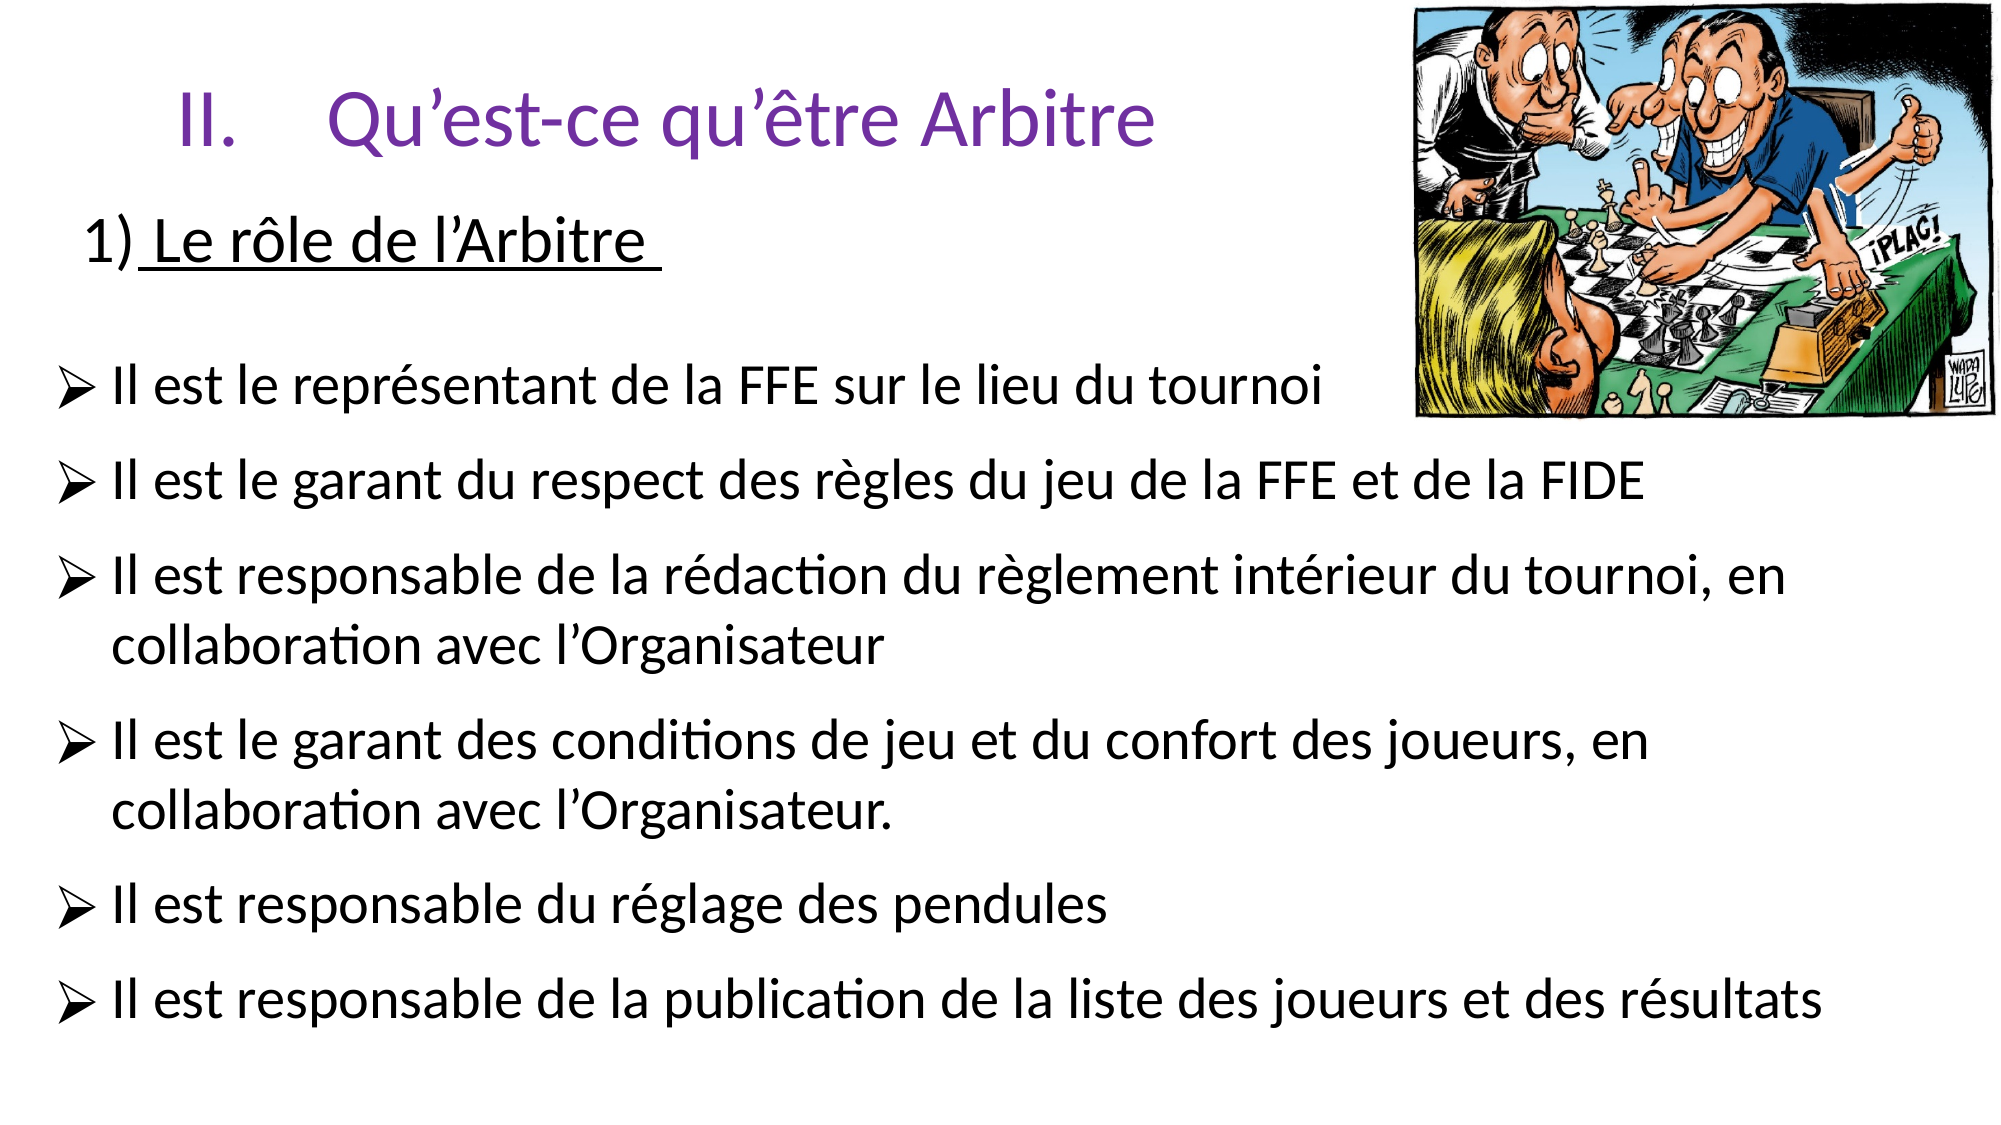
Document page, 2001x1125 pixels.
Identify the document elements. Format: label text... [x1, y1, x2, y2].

text_box II. Qu’est-ce qu’être Arbitre [161, 55, 1204, 171]
text_box Le rôle de l’Arbitre [67, 182, 684, 284]
text_box Il est le représentant de la FFE sur le lieu du tournoi Il est le garant du respect des règles du jeu de la FFE et de la FIDE Il est responsable de la rédaction du règlement intérieur du tournoi, en collaboration avec l’Organisateur Il est le garant des conditions de jeu et du confort des joueurs, en collaboration avec l’Organisateur. Il est responsable du réglage des pendules Il est responsable de la publication de la liste des joueurs et des résultats [40, 338, 1921, 1039]
picture [1403, 0, 2000, 424]
